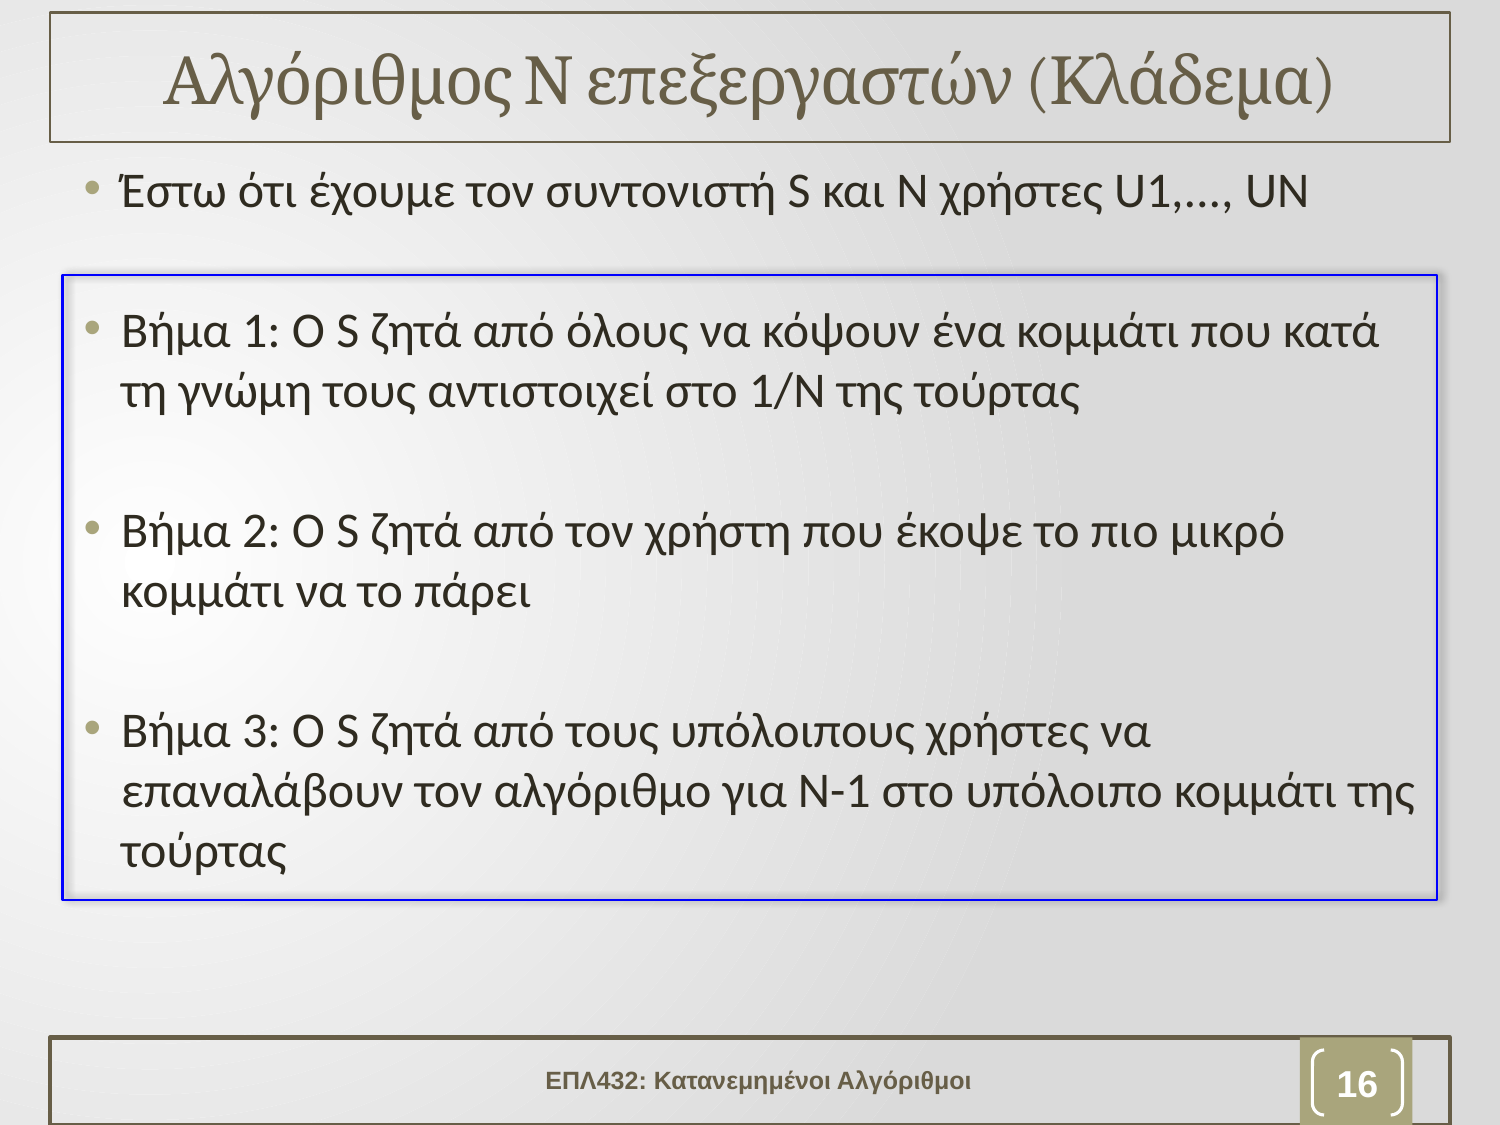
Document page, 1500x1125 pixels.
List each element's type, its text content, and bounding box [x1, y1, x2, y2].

footer ΕΠΛ432: Κατανεμημένοι Αλγόριθμοι [437, 1050, 1088, 1110]
list Έστω ότι έχουμε τον συντονιστή S και Ν χρήστες U1,..., UΝ Βήμα 1: Ο S ζητά από όλους να κόψουν ένα κομμάτι που κατά τη γνώμη τους αντιστοιχεί στο 1/Ν της τούρτας Βήμα 2: Ο S ζητά από τον χρήστη που έκοψε το πιο μικρό κομμάτι να το πάρει Βήμα 3: Ο S ζητά από τους υπόλοιπους χρήστες να επαναλάβουν τον αλγόριθμο για Ν-1 στο υπόλοιπο κομμάτι της τούρτας [50, 149, 1450, 1038]
slide_number 15 [1310, 1048, 1405, 1117]
text_box [61, 274, 1438, 901]
title Αλγόριθμος Ν επεξεργαστών (Κλάδεμα) [49, 11, 1451, 143]
